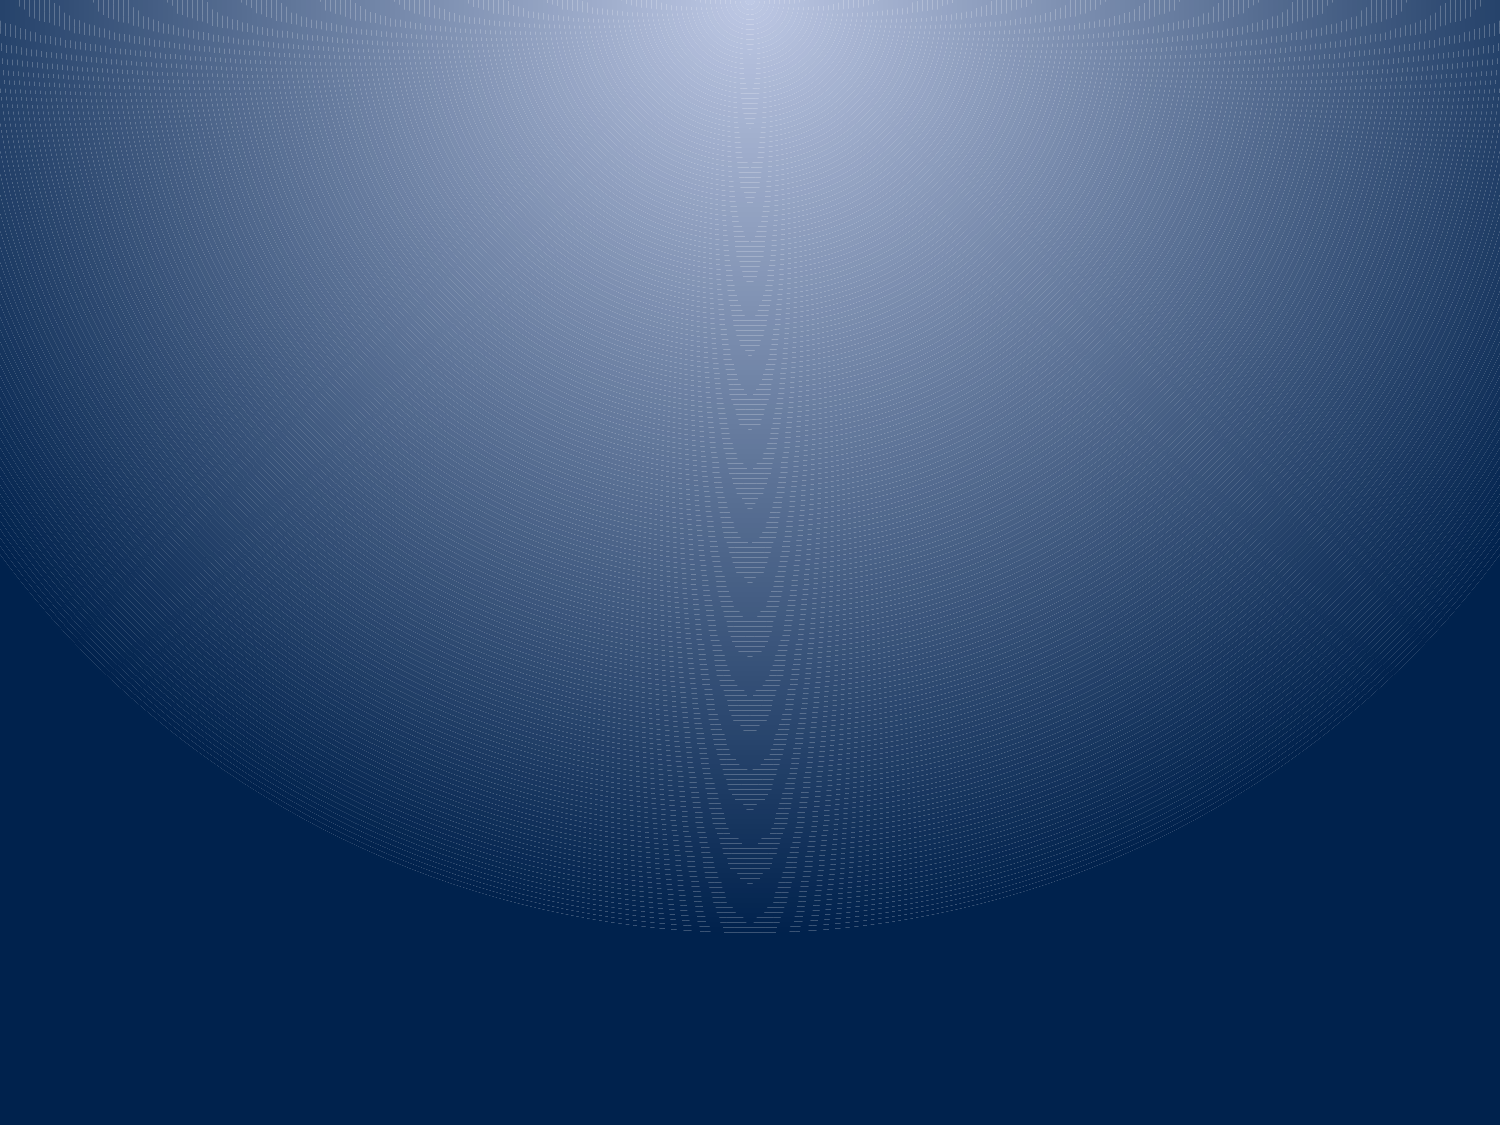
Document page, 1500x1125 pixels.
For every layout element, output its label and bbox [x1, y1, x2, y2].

text_box [5, 0, 1500, 1125]
